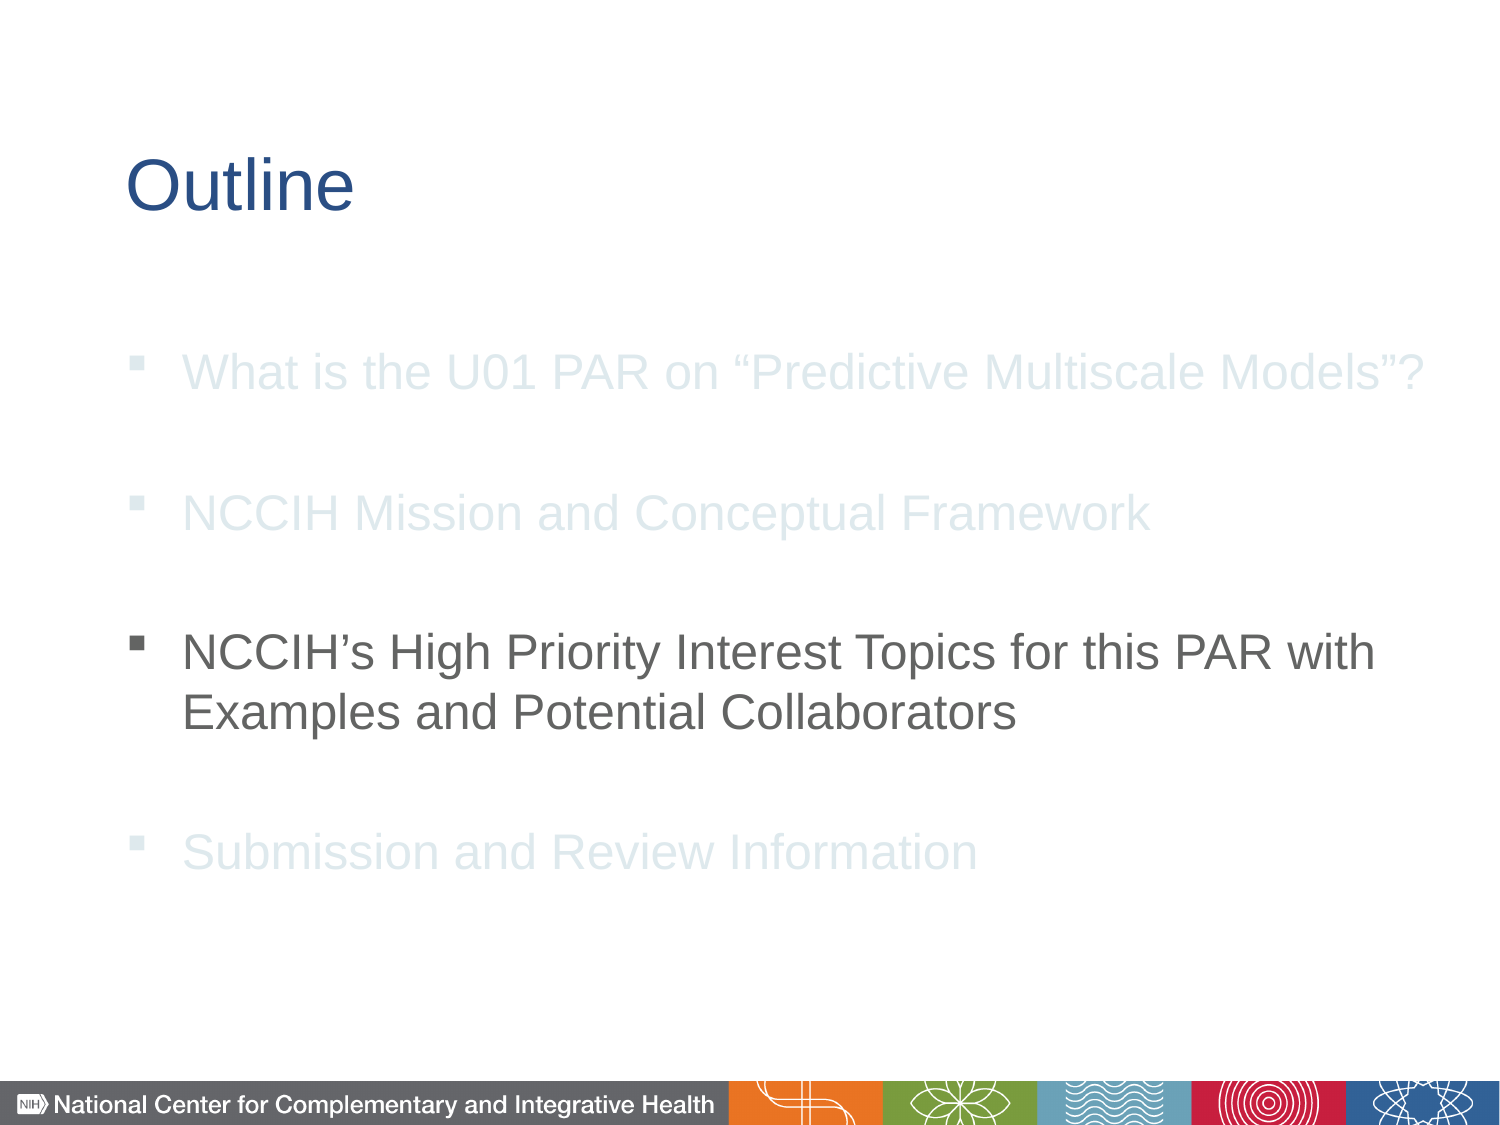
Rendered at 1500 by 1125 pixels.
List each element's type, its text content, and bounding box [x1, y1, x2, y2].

list What is the U01 PAR on “Predictive Multiscale Models”? NCCIH Mission and Conceptual Framework NCCIH’s High Priority Interest Topics for this PAR with Examples and Potential Collaborators Submission and Review Information [110, 262, 1461, 1005]
title Outline [110, 45, 1461, 233]
picture [0, 1081, 1500, 1125]
